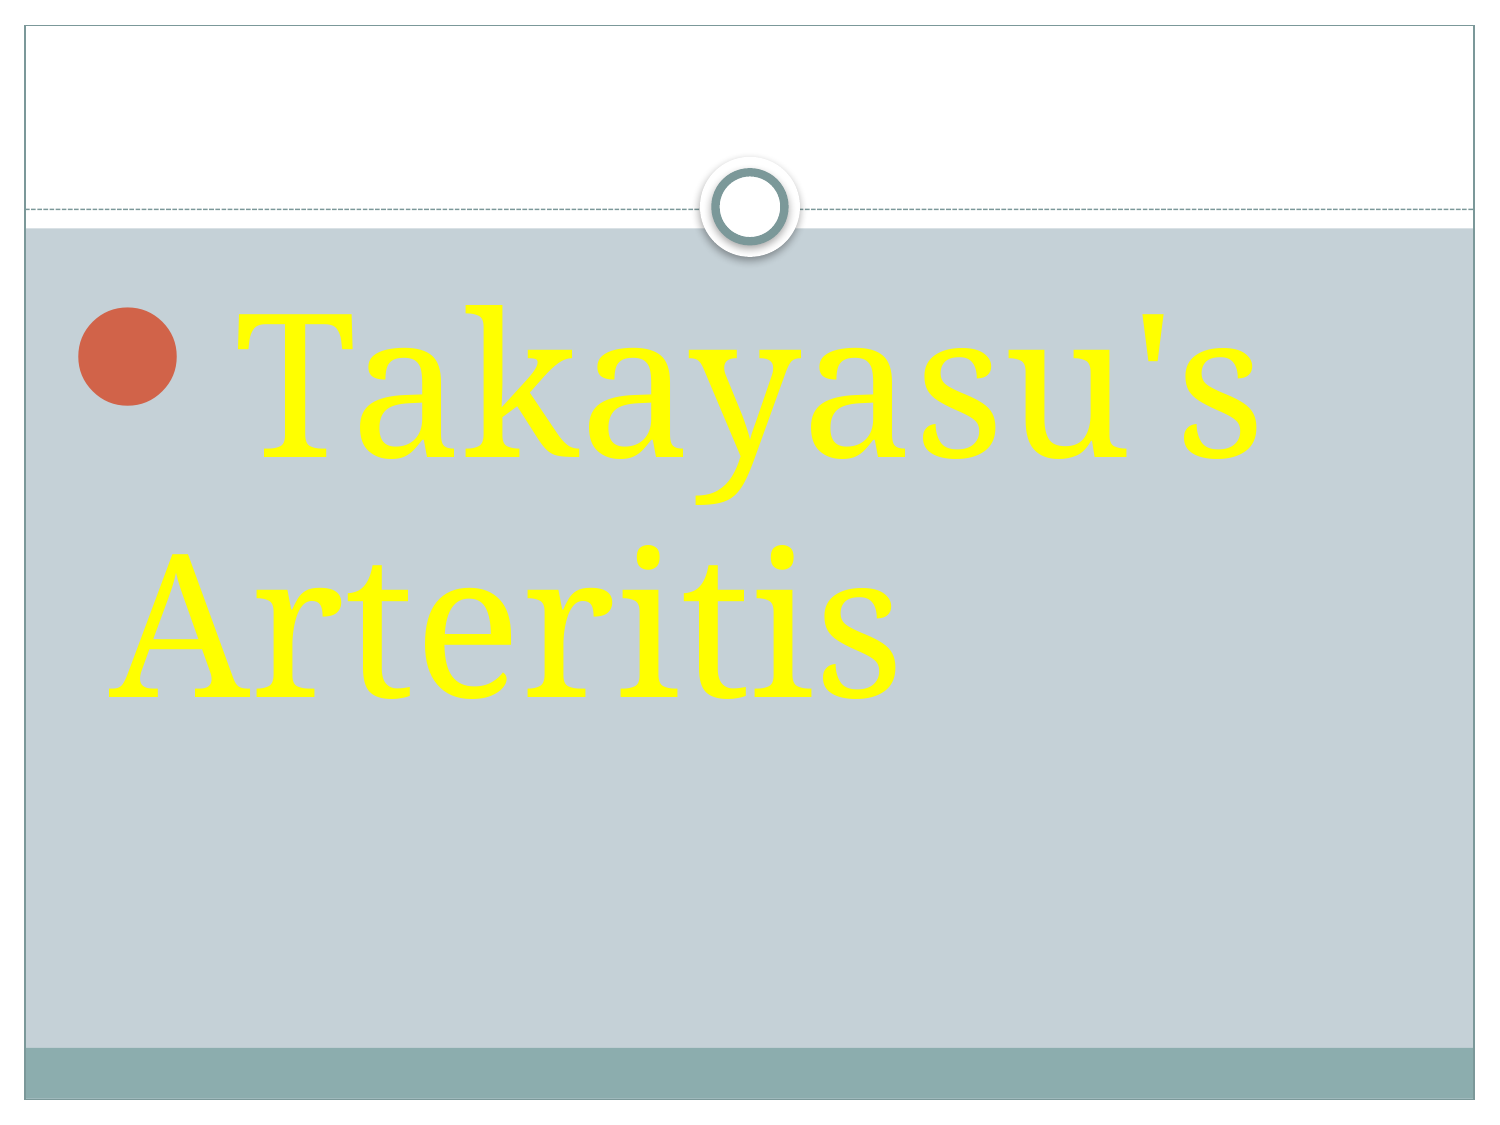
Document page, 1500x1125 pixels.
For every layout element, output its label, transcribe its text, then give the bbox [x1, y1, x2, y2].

list Takayasu's Arteritis [49, 250, 1445, 1001]
